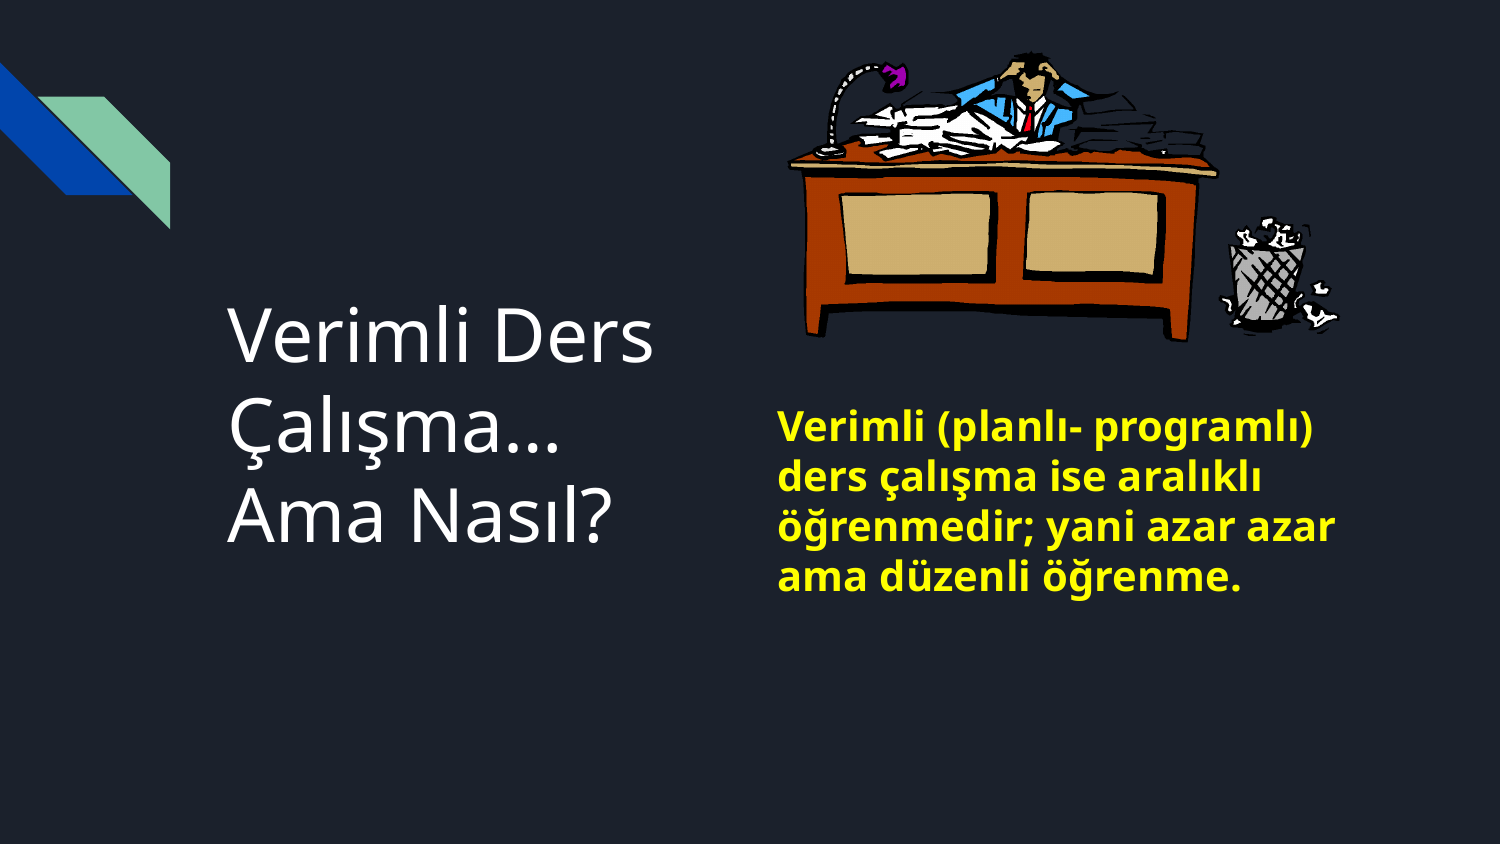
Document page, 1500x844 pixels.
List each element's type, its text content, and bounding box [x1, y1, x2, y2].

title Verimli Ders Çalışma… Ama Nasıl? [212, 272, 711, 560]
picture [787, 50, 1341, 344]
list Verimli (planlı- programlı) ders çalışma ise aralıklı öğrenmedir; yani azar azar ama düzenli öğrenme. [762, 384, 1366, 664]
